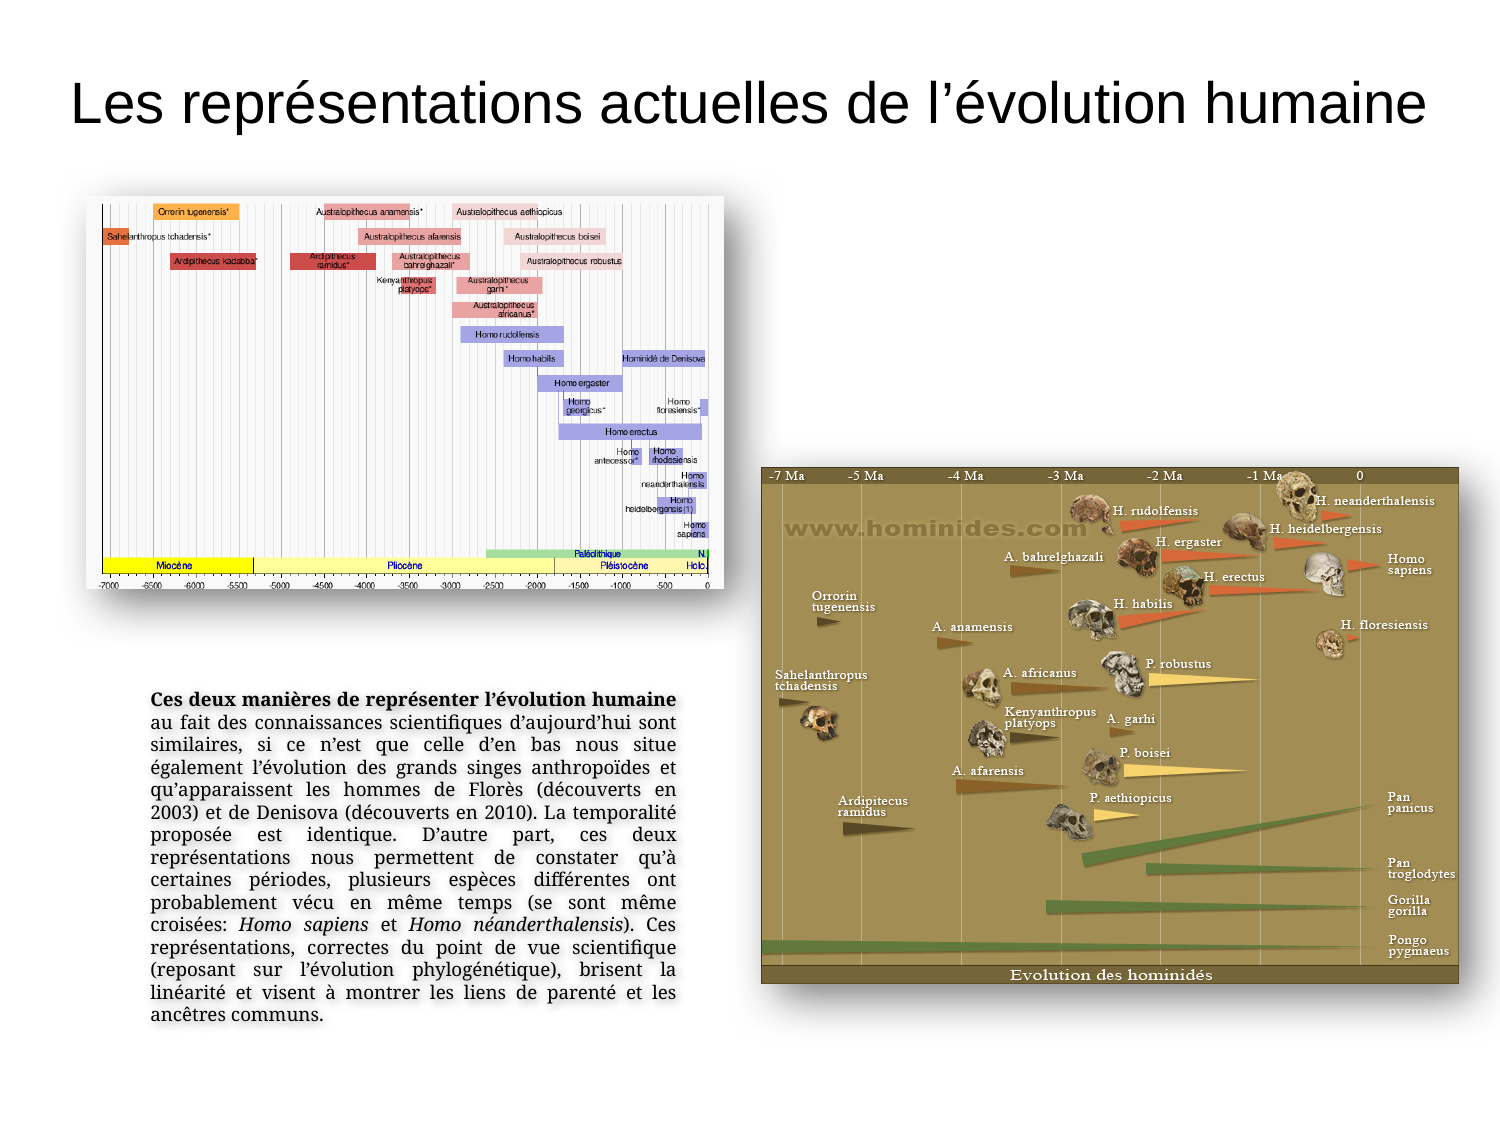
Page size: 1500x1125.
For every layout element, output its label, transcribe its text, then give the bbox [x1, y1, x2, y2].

picture [761, 467, 1460, 985]
picture [86, 196, 724, 589]
text_box Ces deux manières de représenter l’évolution humaine au fait des connaissances scientifiques d’aujourd’hui sont similaires, si ce n’est que celle d’en bas nous situe également l’évolution des grands singes anthropoïdes et qu’apparaissent les hommes de Florès (découverts en 2003) et de Denisova (découverts en 2010). La temporalité proposée est identique. D’autre part, ces deux représentations nous permettent de constater qu’à certaines périodes, plusieurs espèces différentes ont probablement vécu en même temps (se sont même croisées: Homo sapiens et Homo néanderthalensis). Ces représentations, correctes du point de vue scientifique (reposant sur l’évolution phylogénétique), brisent la linéarité et visent à montrer les liens de parenté et les ancêtres communs. [135, 680, 691, 1033]
title Les représentations actuelles de l’évolution humaine [17, 31, 1483, 171]
